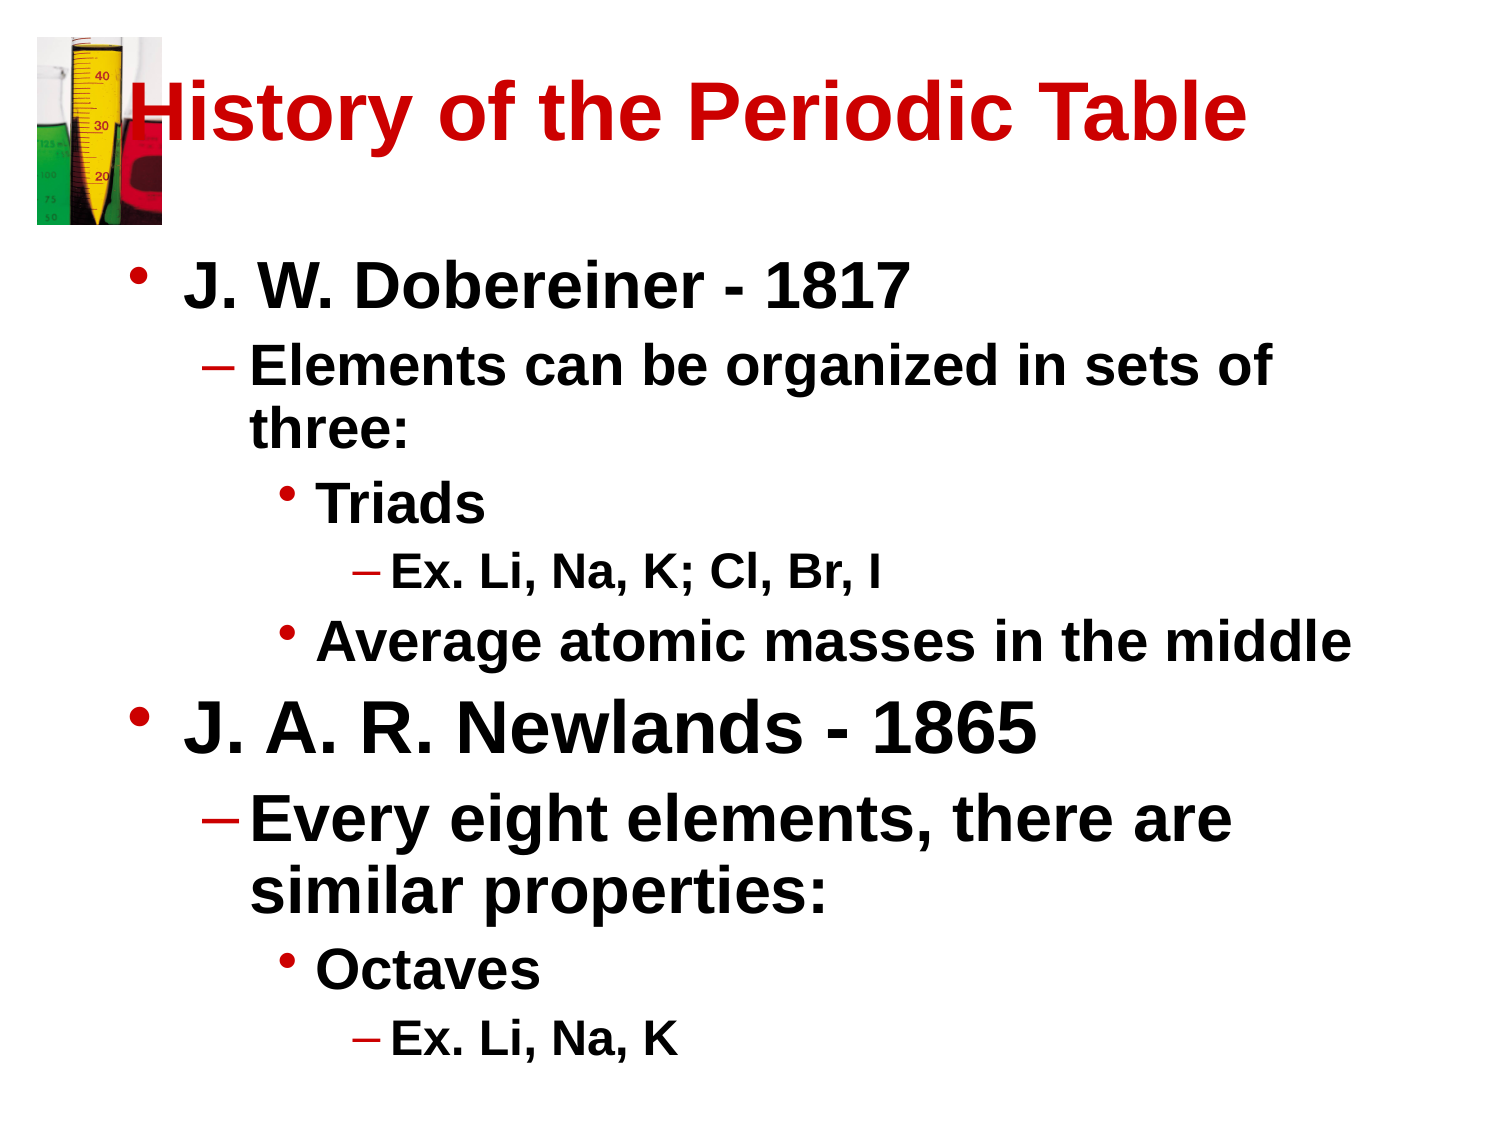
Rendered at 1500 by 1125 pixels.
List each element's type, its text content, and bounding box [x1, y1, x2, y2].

title History of the Periodic Table [112, 49, 1388, 238]
list J. W. Dobereiner - 1817 Elements can be organized in sets of three: Triads Ex. Li, Na, K; Cl, Br, I Average atomic masses in the middle J. A. R. Newlands - 1865 Every eight elements, there are similar properties: Octaves Ex. Li, Na, K [112, 243, 1388, 1045]
picture [37, 37, 162, 225]
